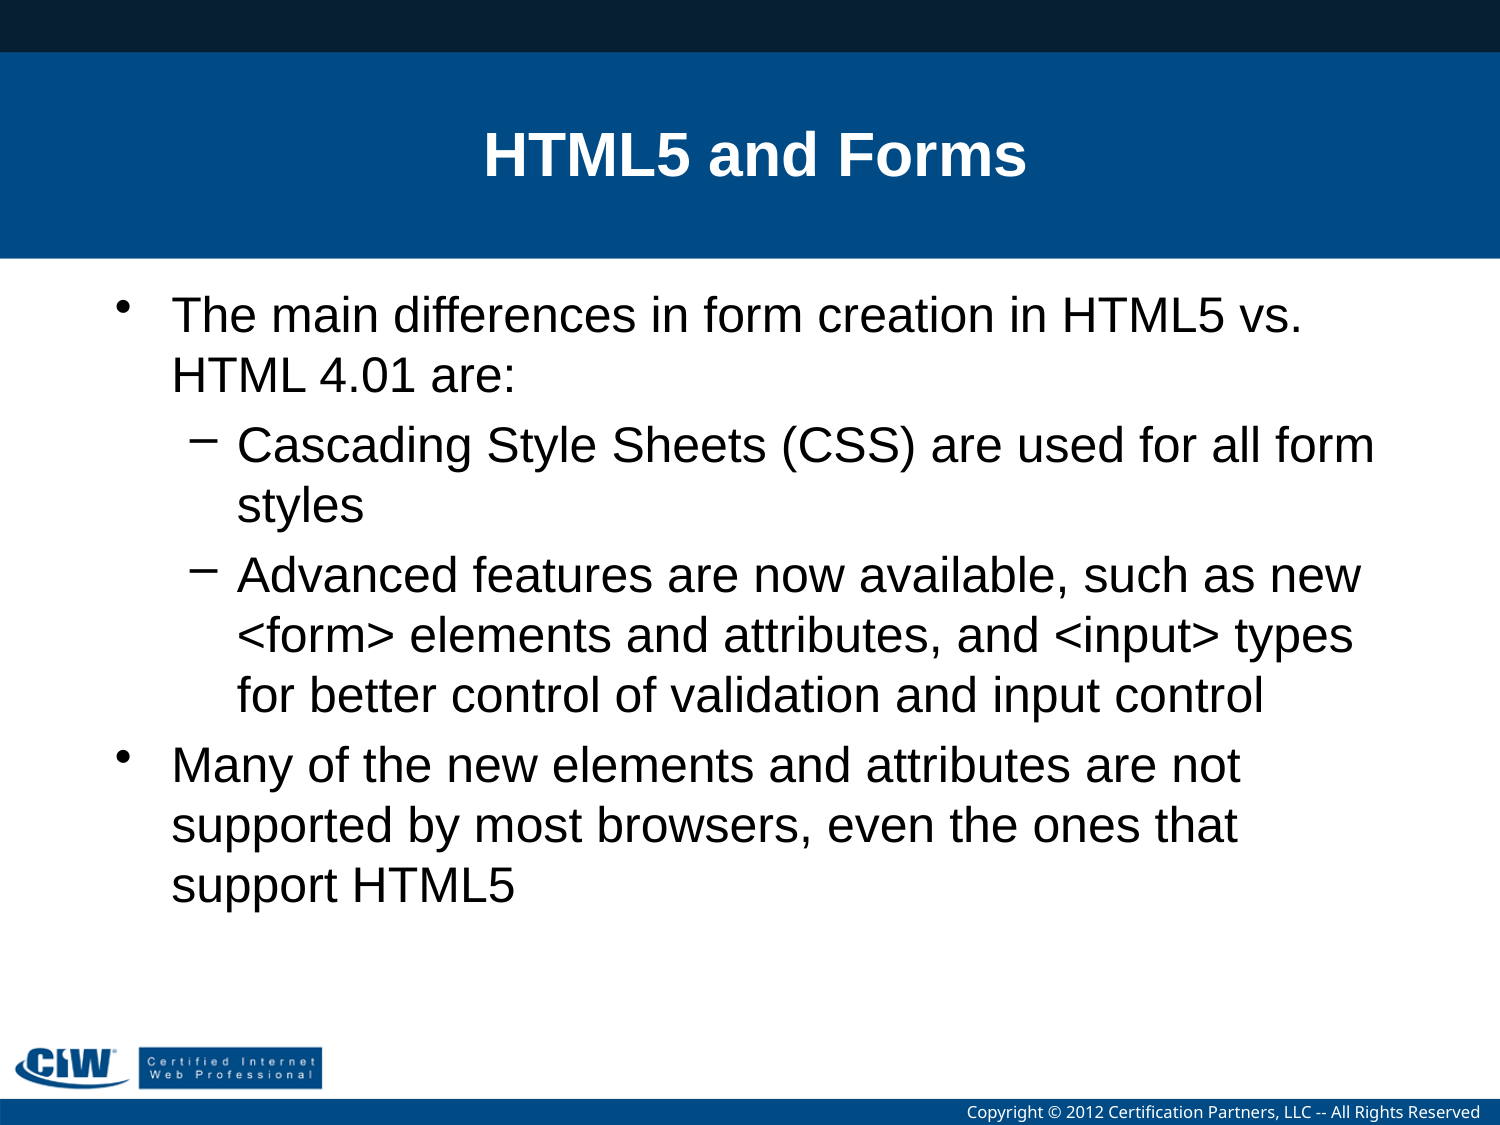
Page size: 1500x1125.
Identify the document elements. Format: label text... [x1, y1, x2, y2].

picture [0, 0, 1500, 1125]
title HTML5 and Forms [99, 53, 1413, 250]
list The main differences in form creation in HTML5 vs. HTML 4.01 are: Cascading Style Sheets (CSS) are used for all form styles Advanced features are now available, such as new <form> elements and attributes, and <input> types for better control of validation and input control Many of the new elements and attributes are not supported by most browsers, even the ones that support HTML5 [99, 275, 1413, 1013]
